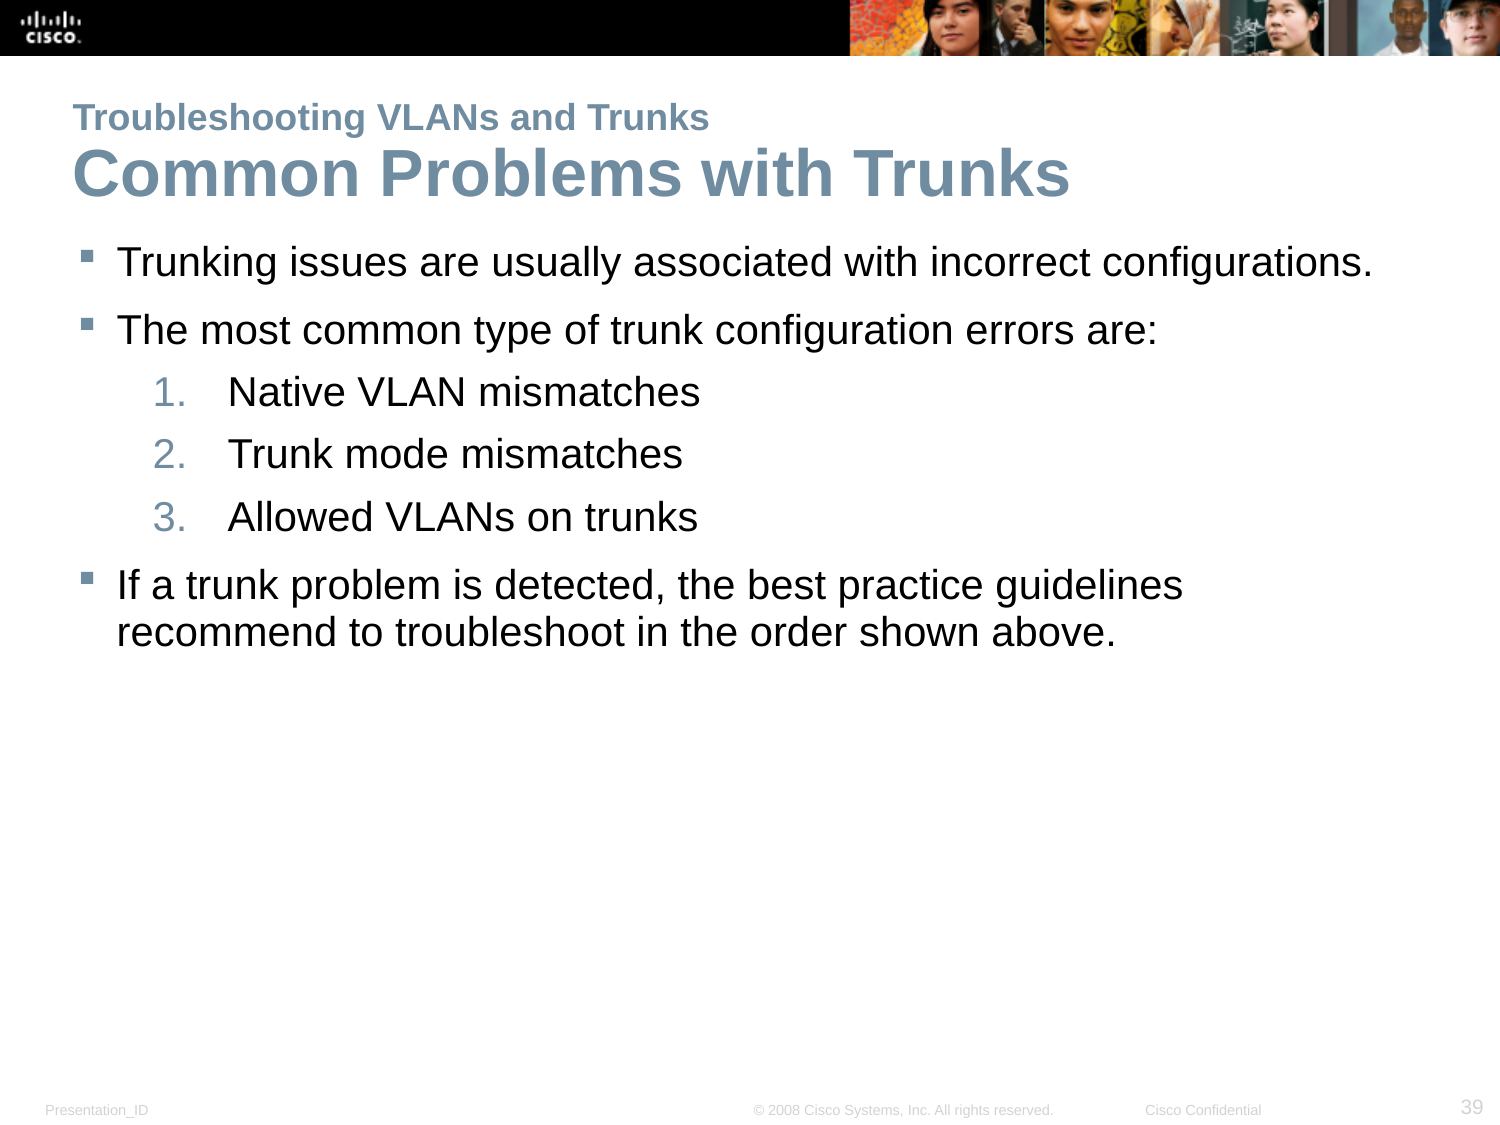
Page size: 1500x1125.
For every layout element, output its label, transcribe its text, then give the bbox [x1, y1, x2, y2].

picture [0, 0, 1500, 56]
title Troubleshooting VLANs and Trunks Common Problems with Trunks [58, 79, 1396, 218]
list Trunking issues are usually associated with incorrect configurations. The most common type of trunk configuration errors are: Native VLAN mismatches Trunk mode mismatches Allowed VLANs on trunks If a trunk problem is detected, the best practice guidelines recommend to troubleshoot in the order shown above. [64, 231, 1409, 869]
